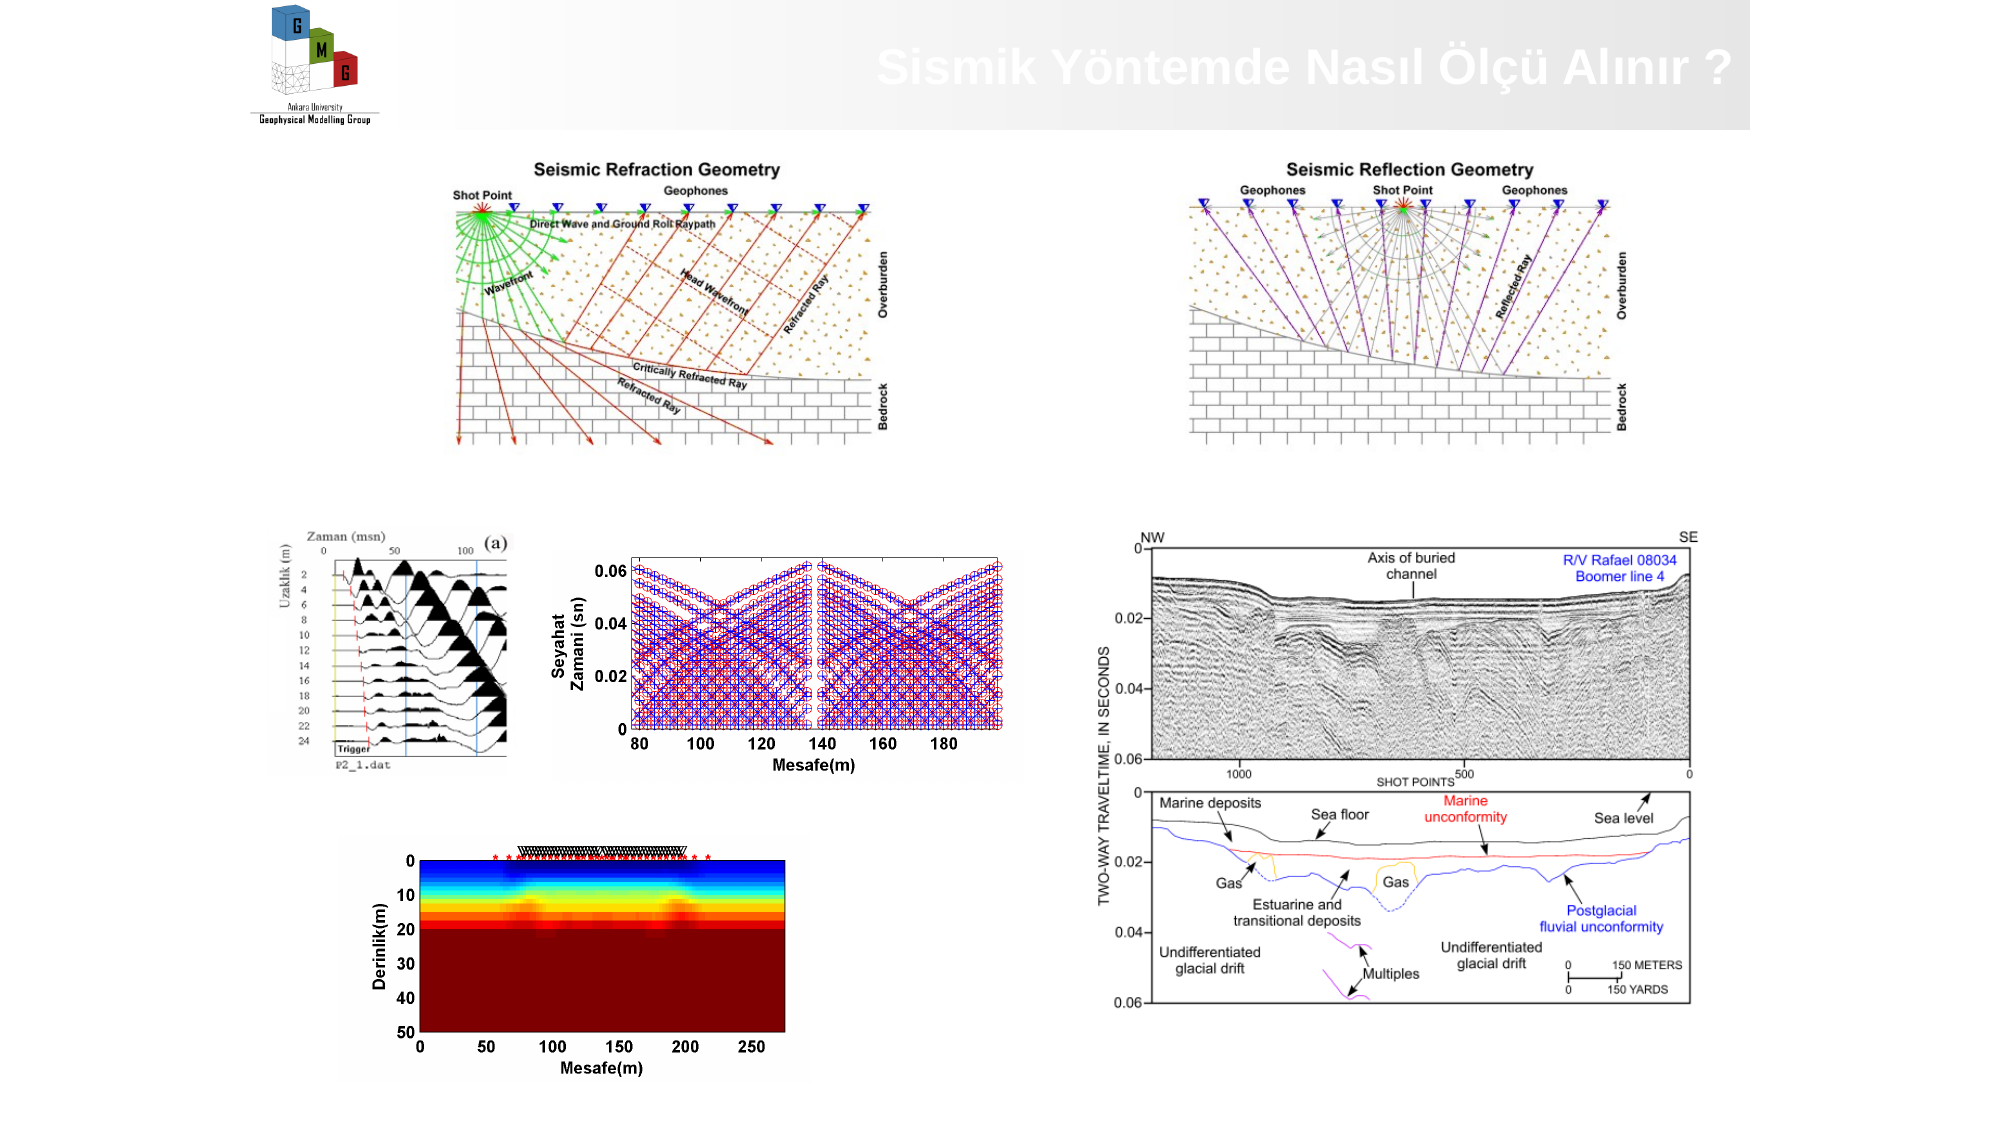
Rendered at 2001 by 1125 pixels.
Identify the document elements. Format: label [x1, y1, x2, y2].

text_box [249, 0, 1750, 130]
picture [1177, 160, 1628, 457]
picture [267, 526, 516, 776]
picture [338, 834, 811, 1083]
picture [1082, 515, 1709, 1019]
picture [444, 160, 889, 457]
picture [550, 550, 1024, 783]
